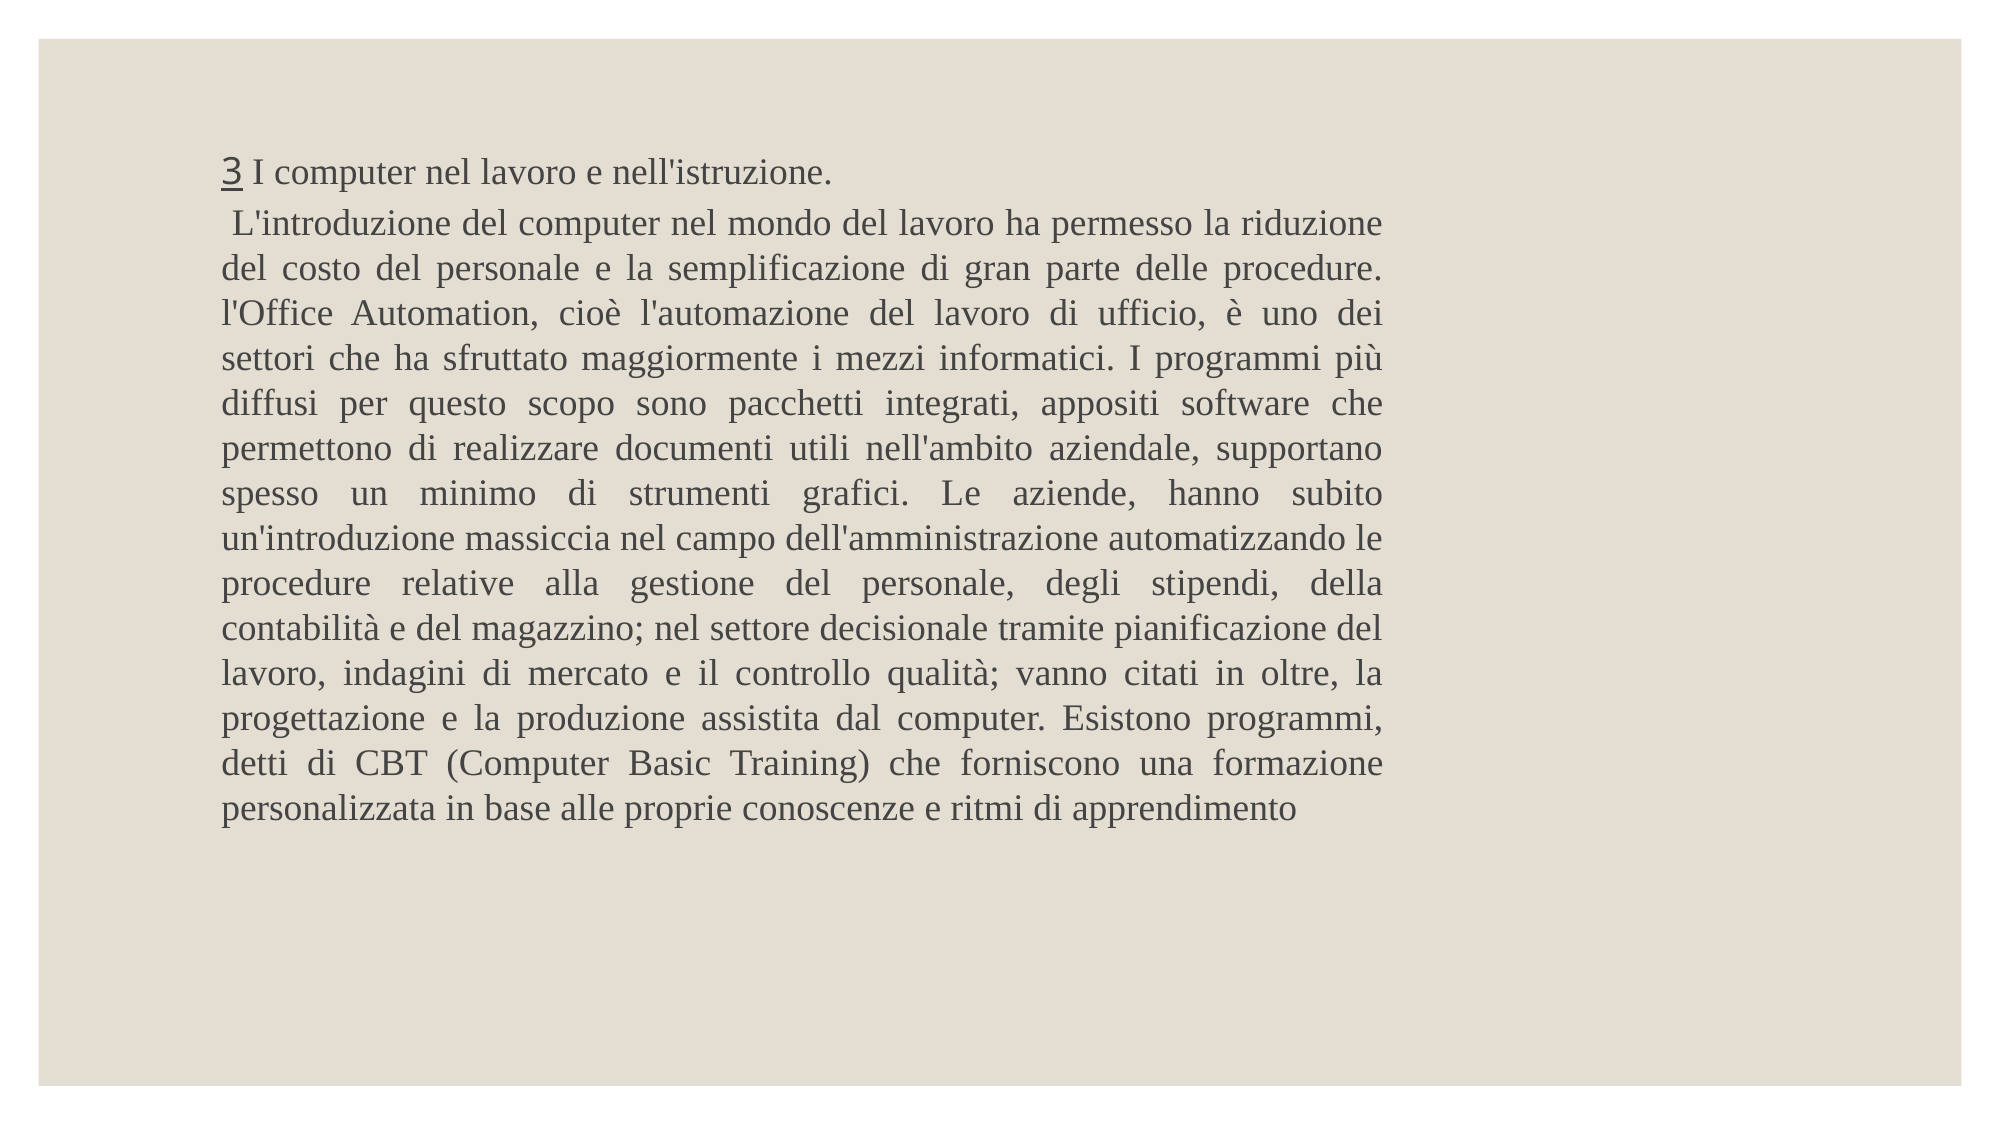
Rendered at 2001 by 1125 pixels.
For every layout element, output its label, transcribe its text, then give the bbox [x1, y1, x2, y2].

text_box 3 I computer nel lavoro e nell'istruzione. L'introduzione del computer nel mondo del lavoro ha permesso la riduzione del costo del personale e la semplificazione di gran parte delle procedure. l'Office Automation, cioè l'automazione del lavoro di ufficio, è uno dei settori che ha sfruttato maggiormente i mezzi informatici. I programmi più diffusi per questo scopo sono pacchetti integrati, appositi software che permettono di realizzare documenti utili nell'ambito aziendale, supportano spesso un minimo di strumenti grafici. Le aziende, hanno subito un'introduzione massiccia nel campo dell'amministrazione automatizzando le procedure relative alla gestione del personale, degli stipendi, della contabilità e del magazzino; nel settore decisionale tramite pianificazione del lavoro, indagini di mercato e il controllo qualità; vanno citati in oltre, la progettazione e la produzione assistita dal computer. Esistono programmi, detti di CBT (Computer Basic Training) che forniscono una formazione personalizzata in base alle proprie conoscenze e ritmi di apprendimento [206, 94, 1400, 836]
